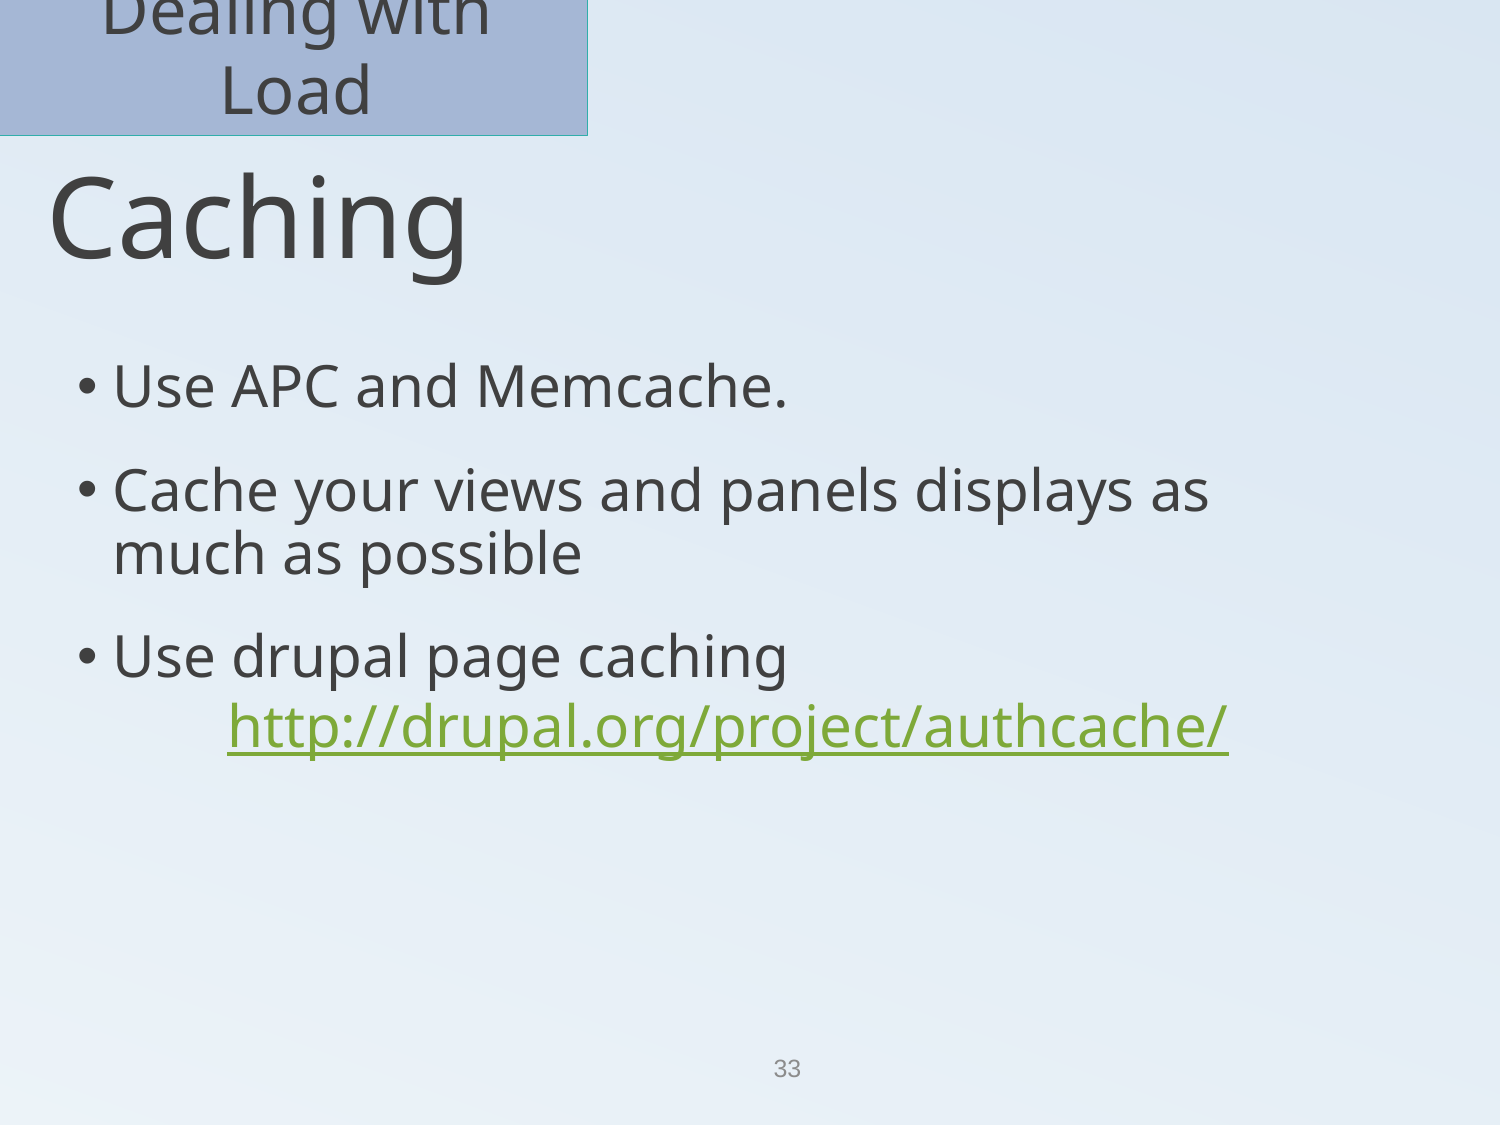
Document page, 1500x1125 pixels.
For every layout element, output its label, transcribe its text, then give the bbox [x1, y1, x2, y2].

text_box Dealing with Load [0, 0, 588, 136]
title Caching [0, 136, 525, 315]
slide_number 33 [612, 1037, 963, 1098]
text_box Use APC and Memcache. Cache your views and panels displays as much as possible Use drupal page caching http://drupal.org/project/authcache/ [62, 350, 1388, 895]
